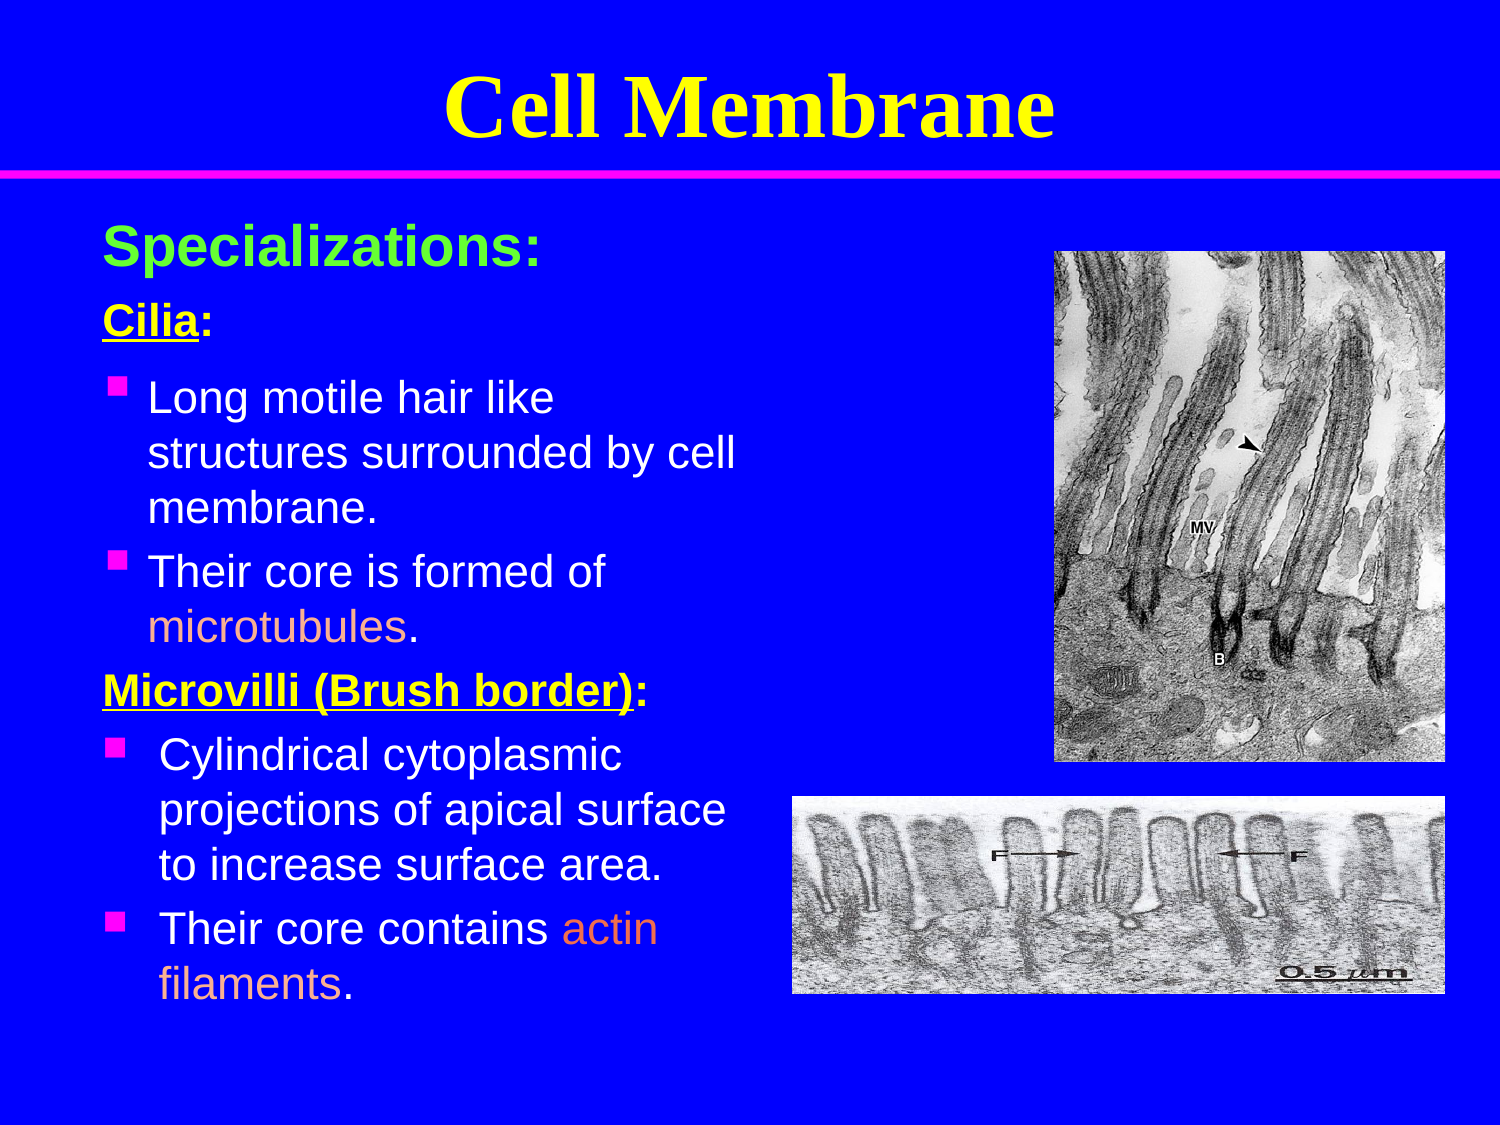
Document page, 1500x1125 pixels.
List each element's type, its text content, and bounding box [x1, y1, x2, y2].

picture [1053, 250, 1446, 763]
title Cell Membrane [111, 36, 1388, 164]
list Specializations: Cilia: Long motile hair like structures surrounded by cell membrane. Their core is formed of microtubules. Microvilli (Brush border): Cylindrical cytoplasmic projections of apical surface to increase surface area. Their core contains actin filaments. [86, 200, 783, 1035]
picture [791, 796, 1446, 995]
